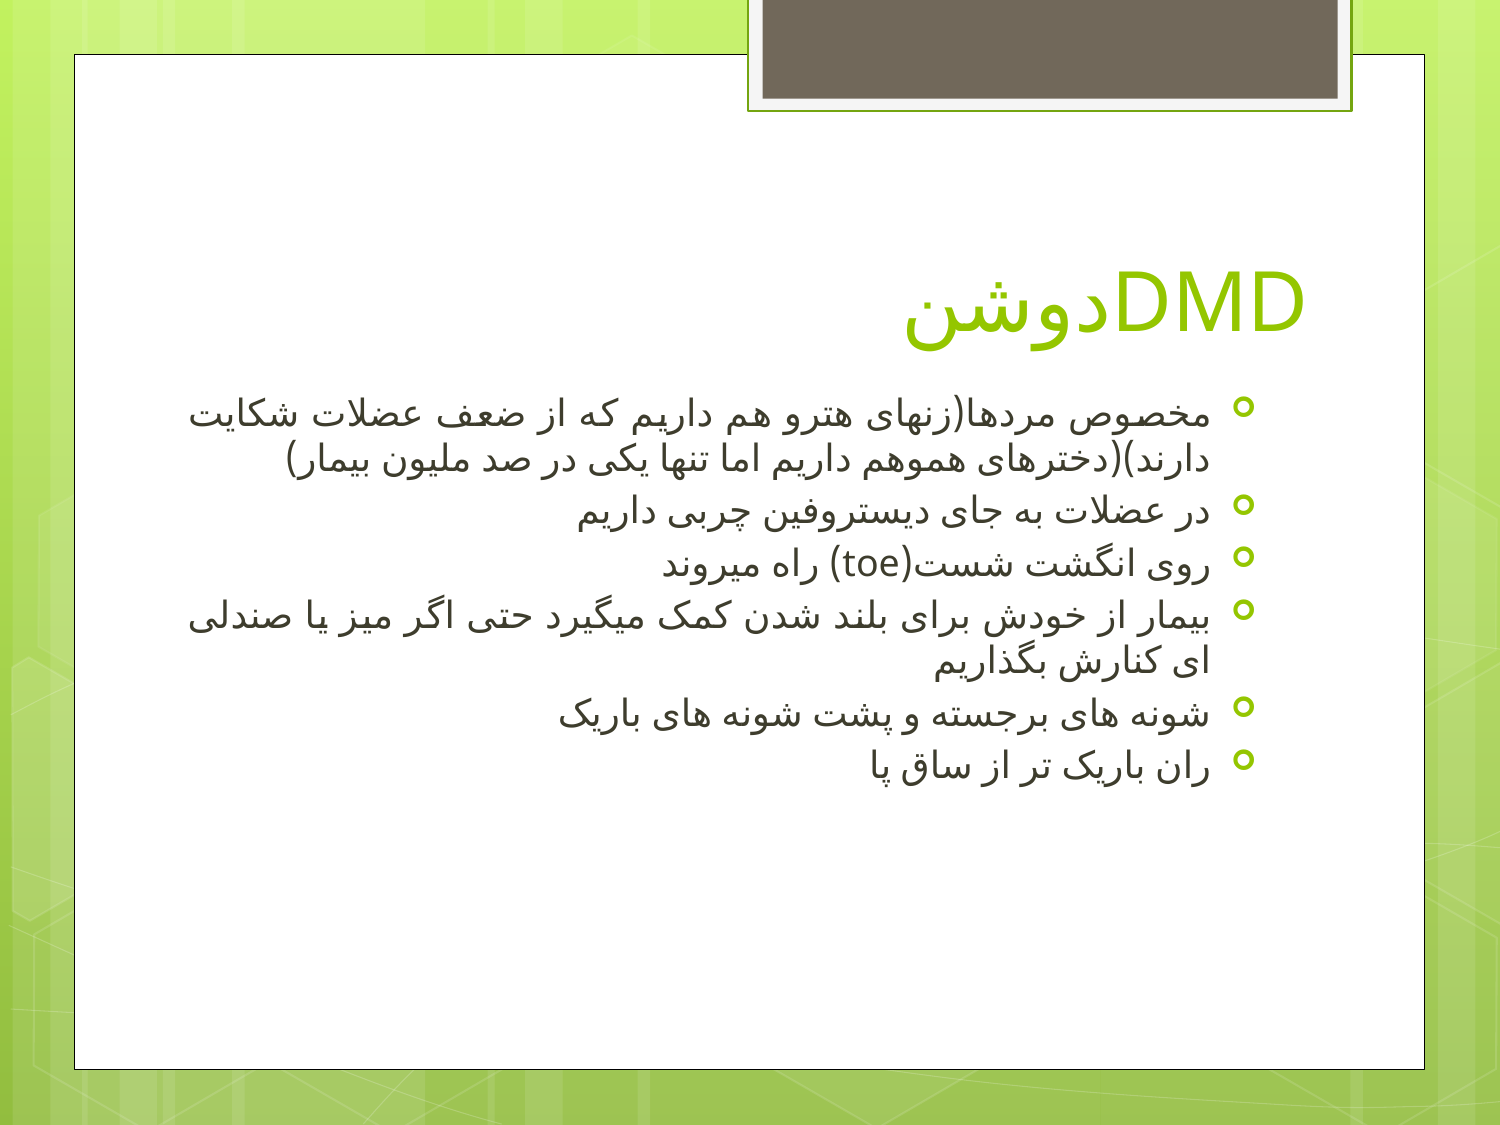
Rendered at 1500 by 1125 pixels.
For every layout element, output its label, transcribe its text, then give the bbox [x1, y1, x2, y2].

list مخصوص مردها(زنهای هترو هم داریم که از ضعف عضلات شکایت دارند)(دخترهای هموهم داریم اما تنها یکی در صد ملیون بیمار) در عضلات به جای دیستروفین چربی داریم روی انگشت شست(toe) راه میروند بیمار از خودش برای بلند شدن کمک میگیرد حتی اگر میز یا صندلی ای کنارش بگذاریم شونه های برجسته و پشت شونه های باریک ران باریک تر از ساق پا [171, 381, 1283, 957]
title DMDدوشن [171, 168, 1324, 357]
